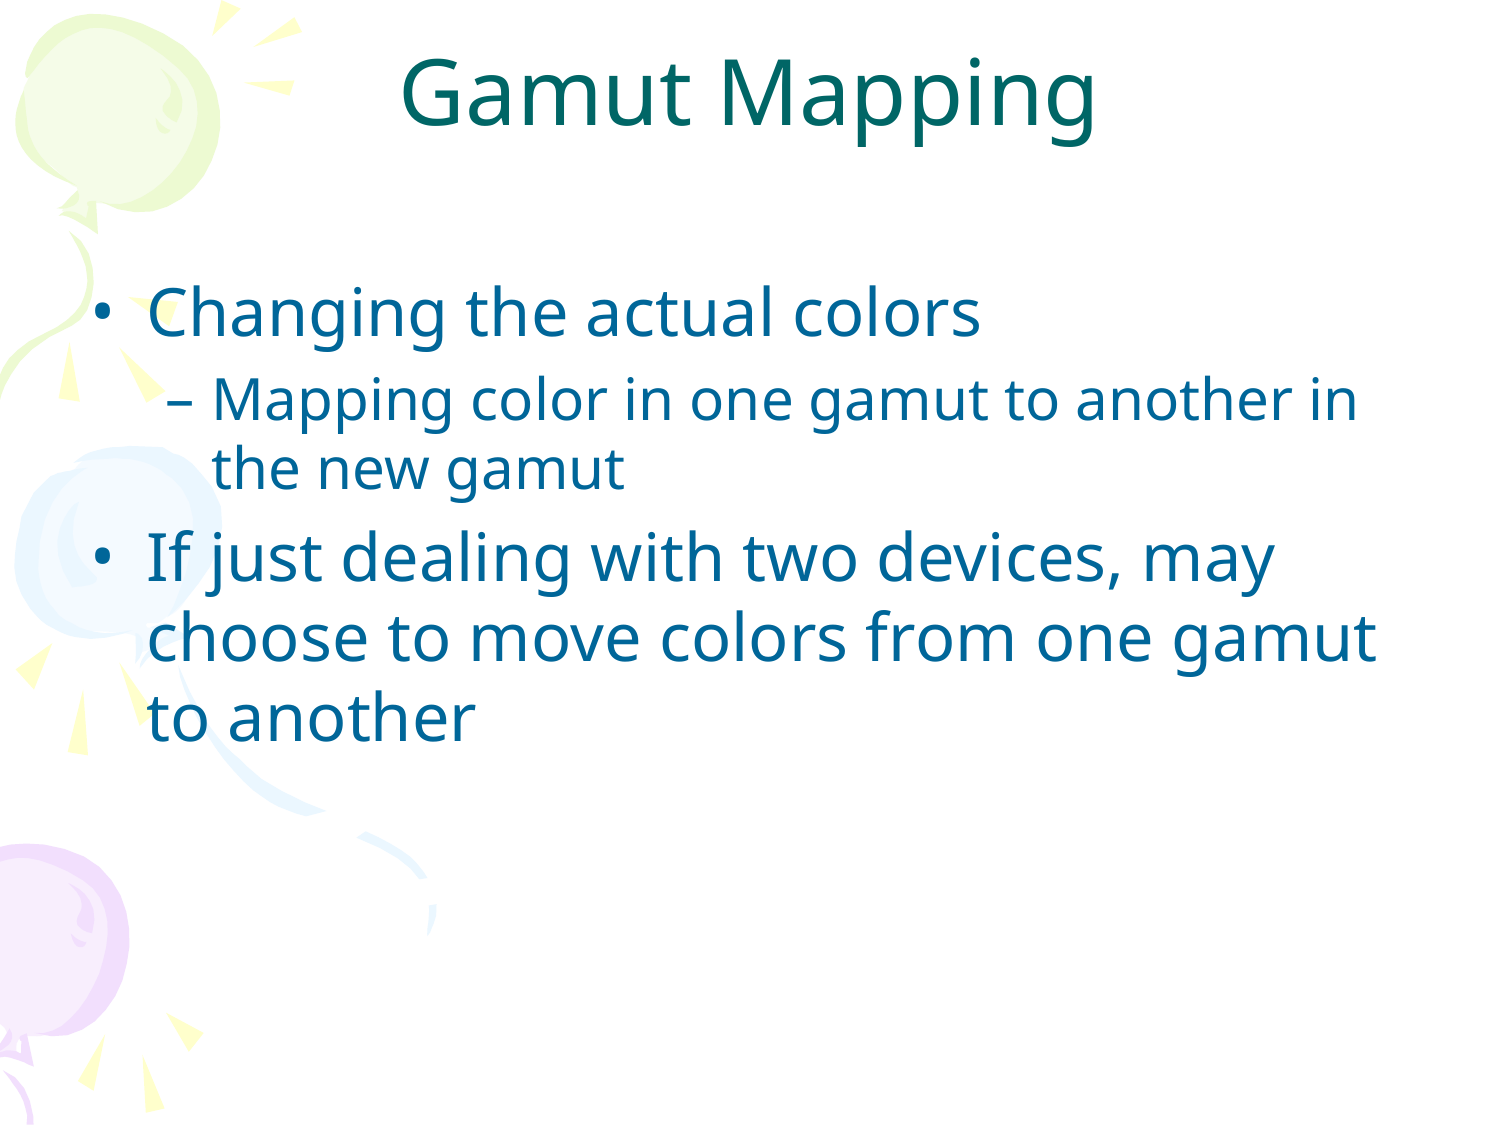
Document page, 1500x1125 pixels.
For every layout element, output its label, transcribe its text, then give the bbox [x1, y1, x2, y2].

list Changing the actual colors Mapping color in one gamut to another in the new gamut If just dealing with two devices, may choose to move colors from one gamut to another [75, 262, 1425, 994]
title Gamut Mapping [0, 0, 1500, 154]
